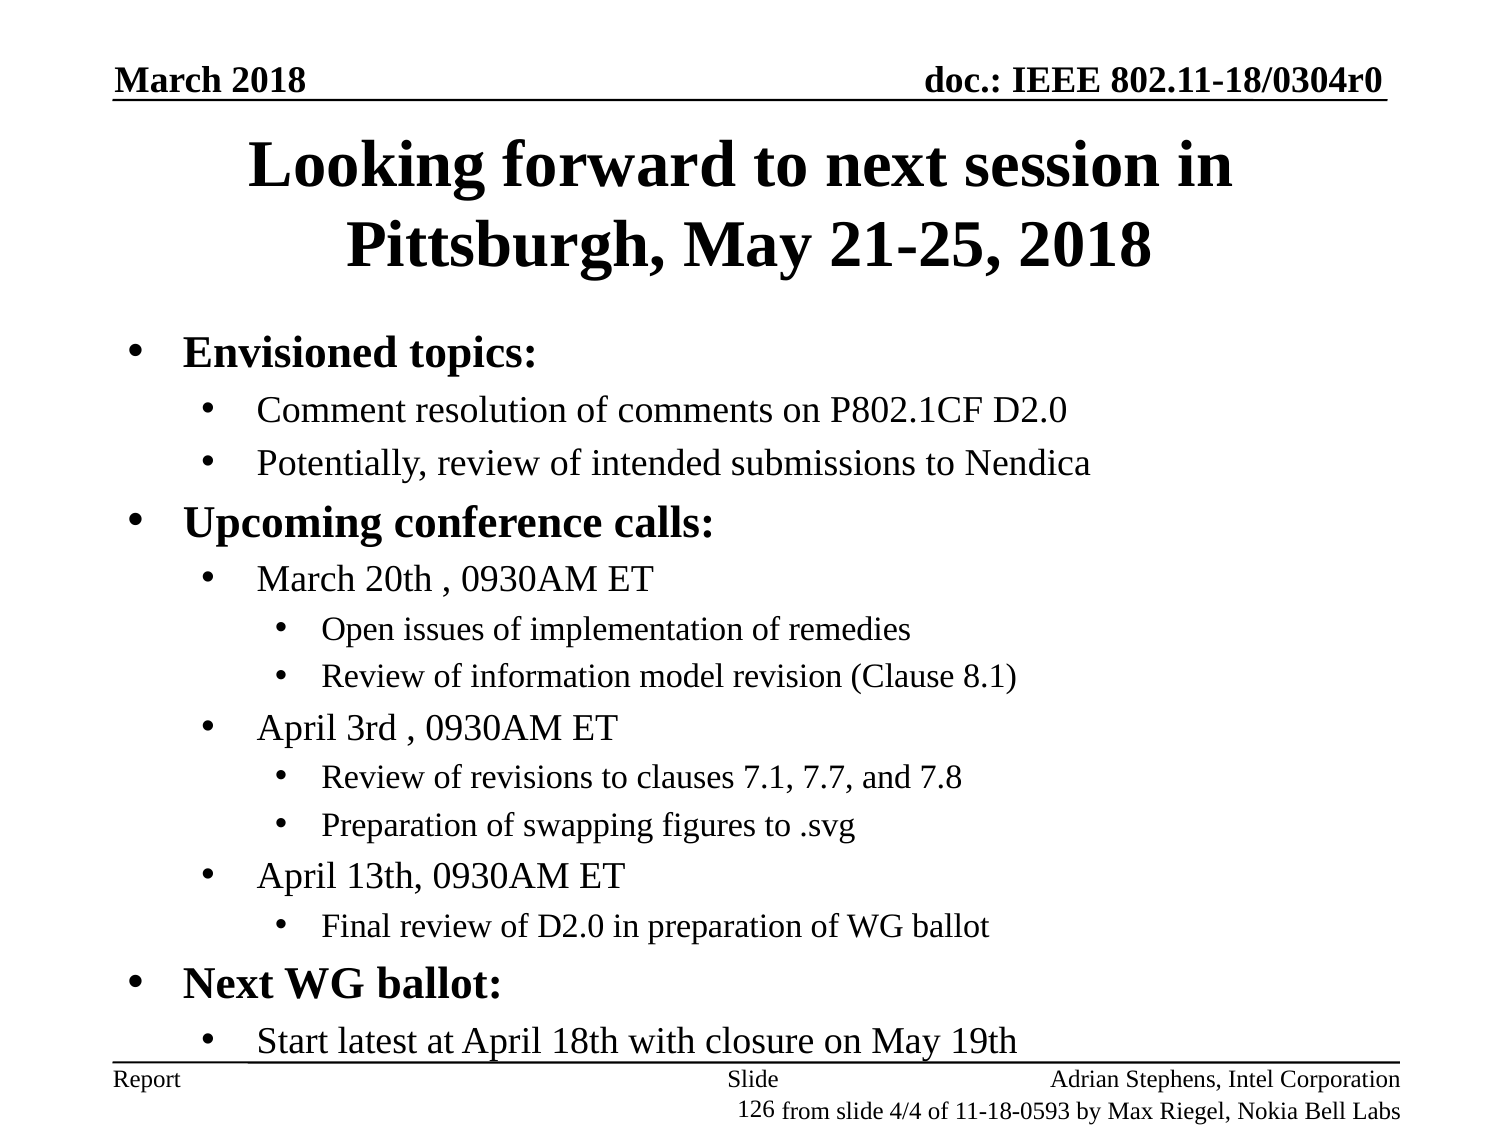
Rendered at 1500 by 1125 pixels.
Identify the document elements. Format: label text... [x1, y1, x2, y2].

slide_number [114, 54, 374, 101]
text_box from slide 4/4 of 11-18-0593 by Max Riegel, Nokia Bell Labs [343, 1087, 1417, 1125]
slide_number Slide 126 [711, 1061, 801, 1093]
footer Adrian Stephens, Intel Corporation [878, 1061, 1402, 1087]
title Looking forward to next session in Pittsburgh, May 21-25, 2018 [112, 112, 1388, 288]
list Envisioned topics: Comment resolution of comments on P802.1CF D2.0 Potentially, review of intended submissions to Nendica Upcoming conference calls: March 20th , 0930AM ET Open issues of implementation of remedies Review of information model revision (Clause 8.1) April 3rd , 0930AM ET Review of revisions to clauses 7.1, 7.7, and 7.8 Preparation of swapping figures to .svg April 13th, 0930AM ET Final review of D2.0 in preparation of WG ballot Next WG ballot: Start latest at April 18th with closure on May 19th [112, 314, 1388, 1072]
